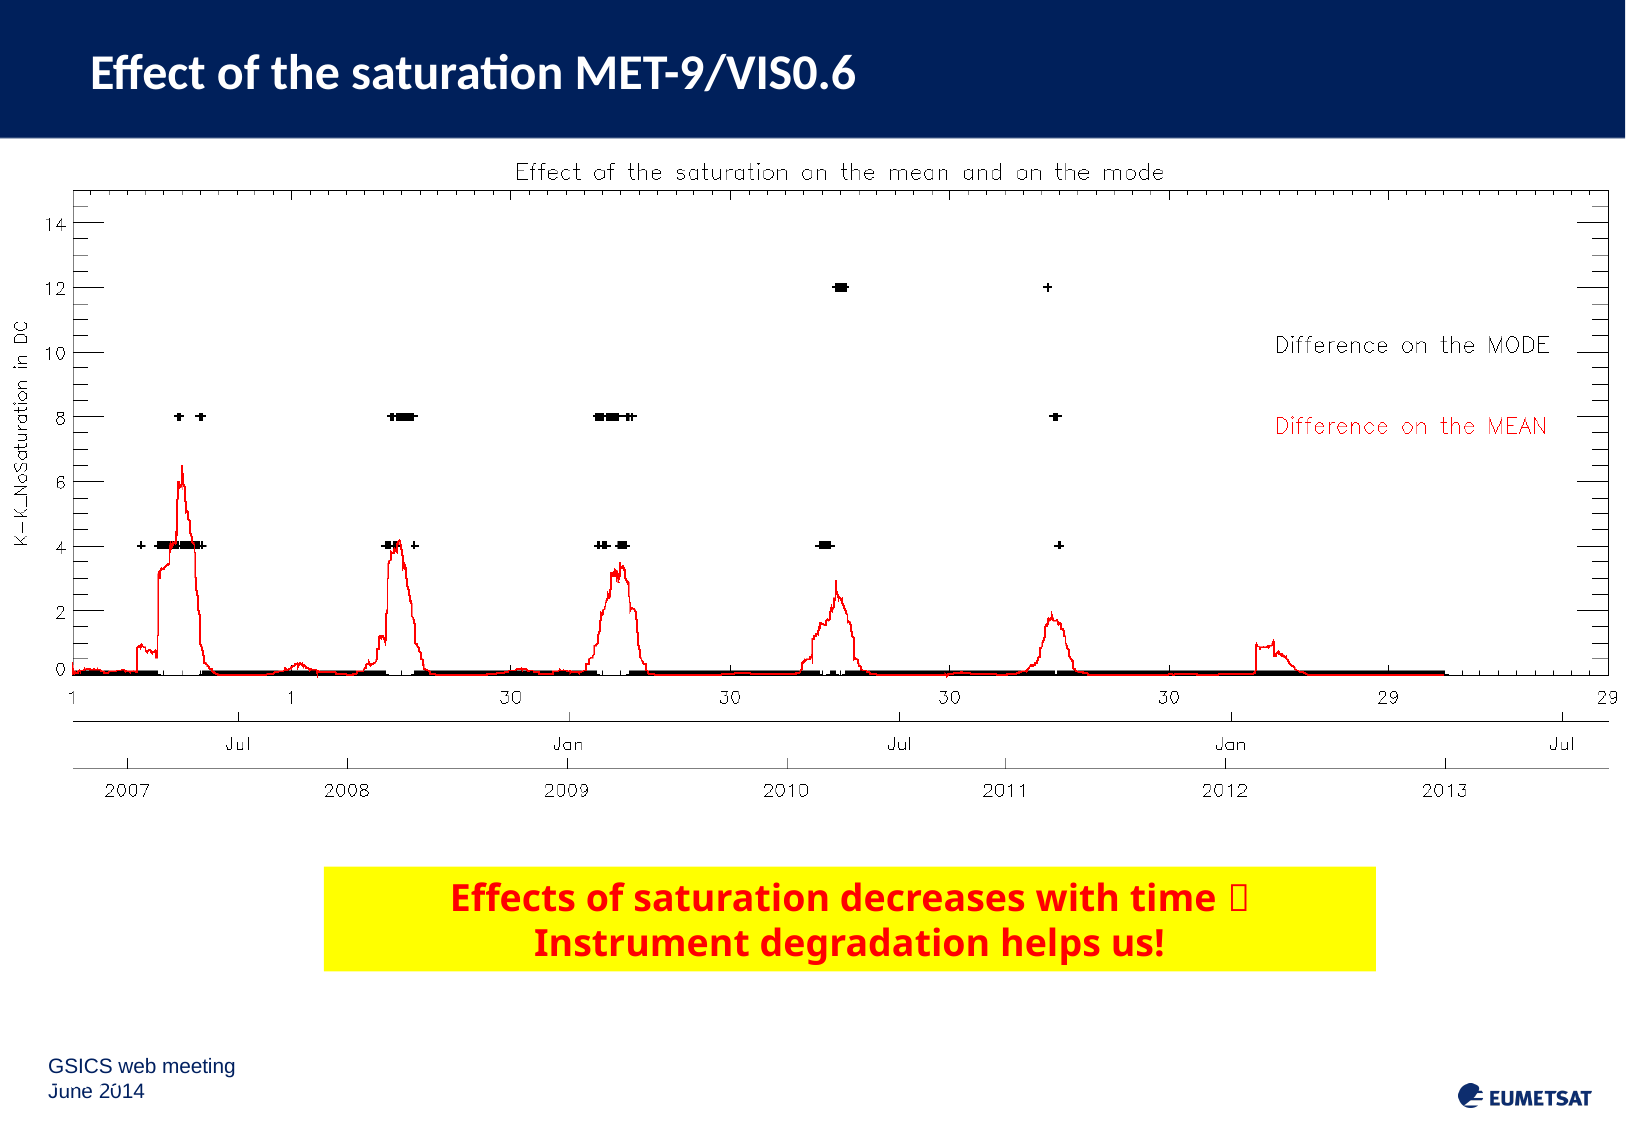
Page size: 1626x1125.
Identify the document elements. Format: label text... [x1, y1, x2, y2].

text_box Effects of saturation decreases with time  Instrument degradation helps us! [323, 866, 1376, 972]
title Effect of the saturation MET-9/VIS0.6 [74, 31, 1426, 114]
picture [0, 0, 1626, 1125]
slide_number Slide: 5 [39, 1062, 157, 1107]
